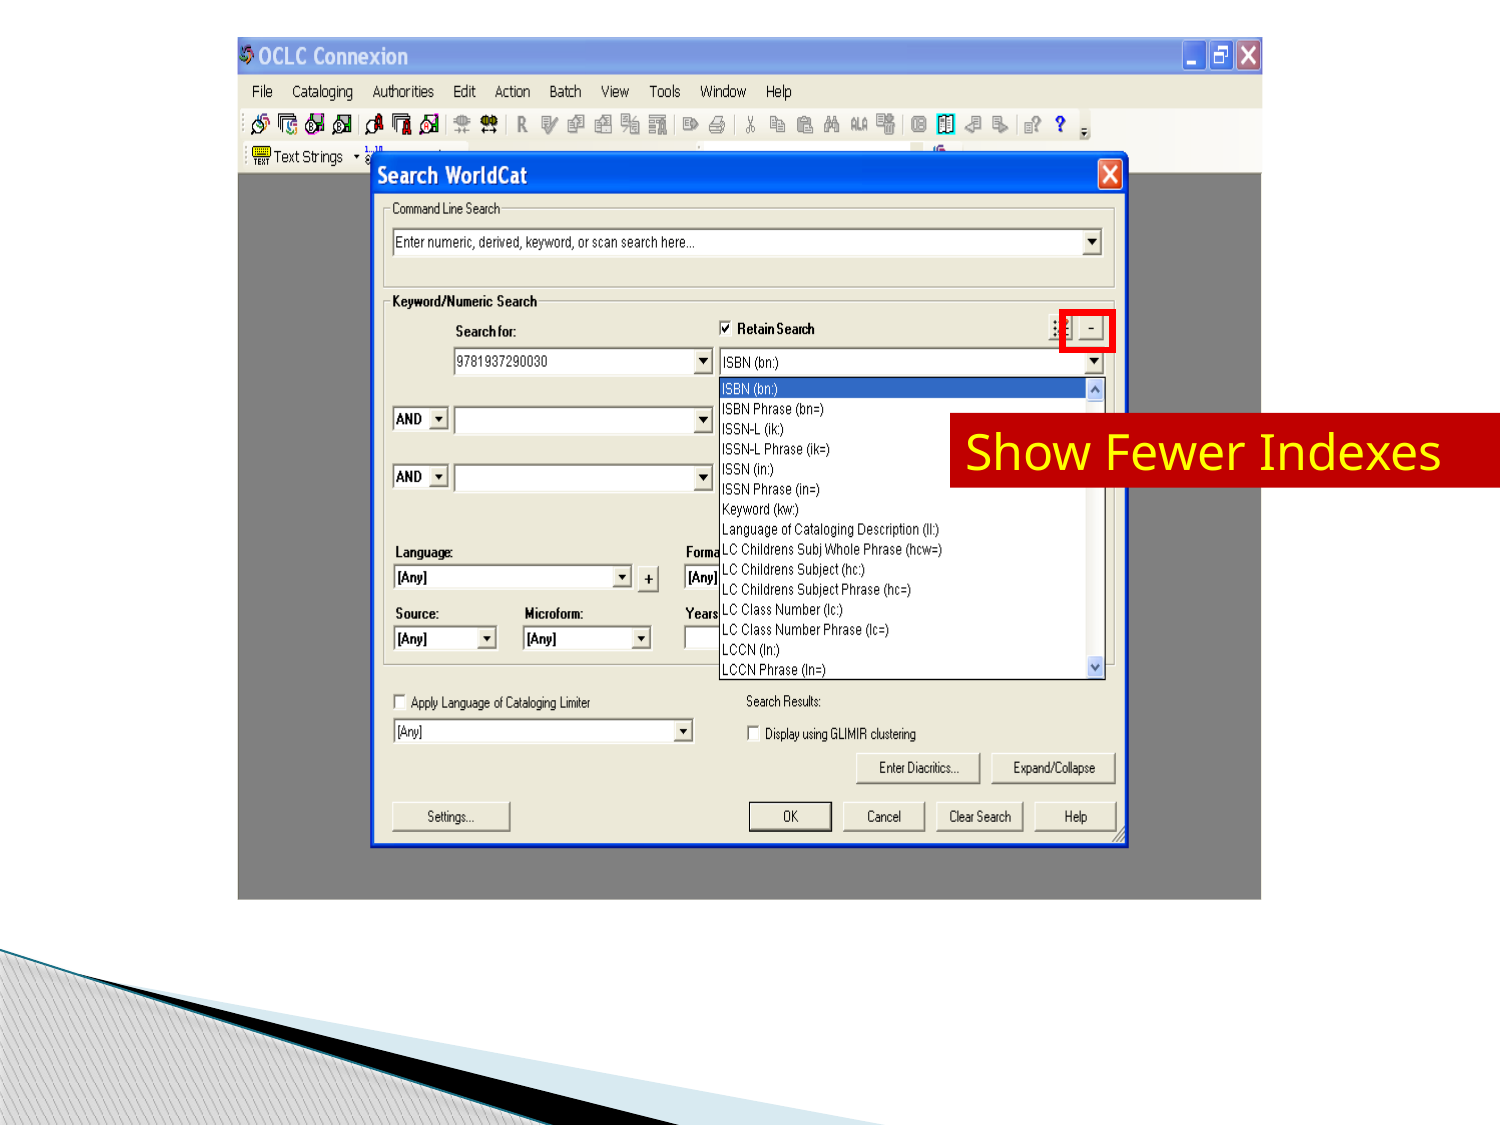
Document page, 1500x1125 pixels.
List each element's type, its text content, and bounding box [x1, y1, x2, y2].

picture [237, 37, 1263, 901]
text_box Show Fewer Indexes [1268, 412, 1500, 488]
